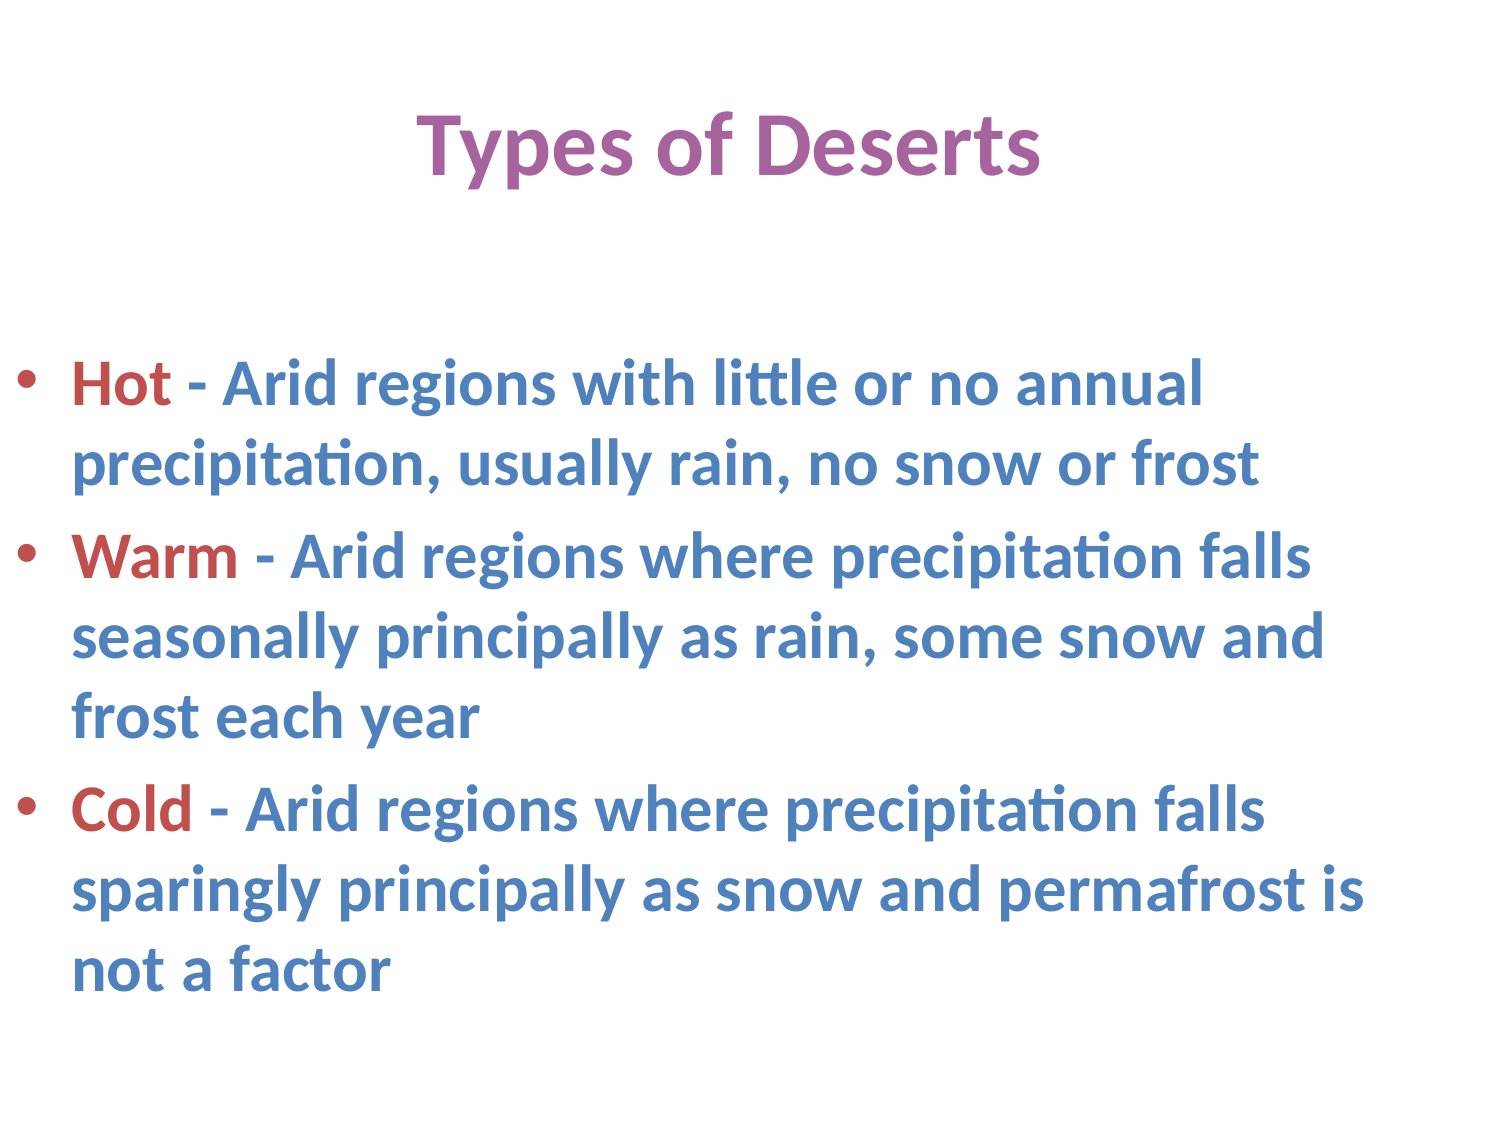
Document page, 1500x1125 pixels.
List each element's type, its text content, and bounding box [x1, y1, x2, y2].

title Types of Deserts [75, 45, 1425, 233]
list Hot - Arid regions with little or no annual precipitation, usually rain, no snow or frost Warm - Arid regions where precipitation falls seasonally principally as rain, some snow and frost each year Cold - Arid regions where precipitation falls sparingly principally as snow and permafrost is not a factor [0, 331, 1469, 1125]
